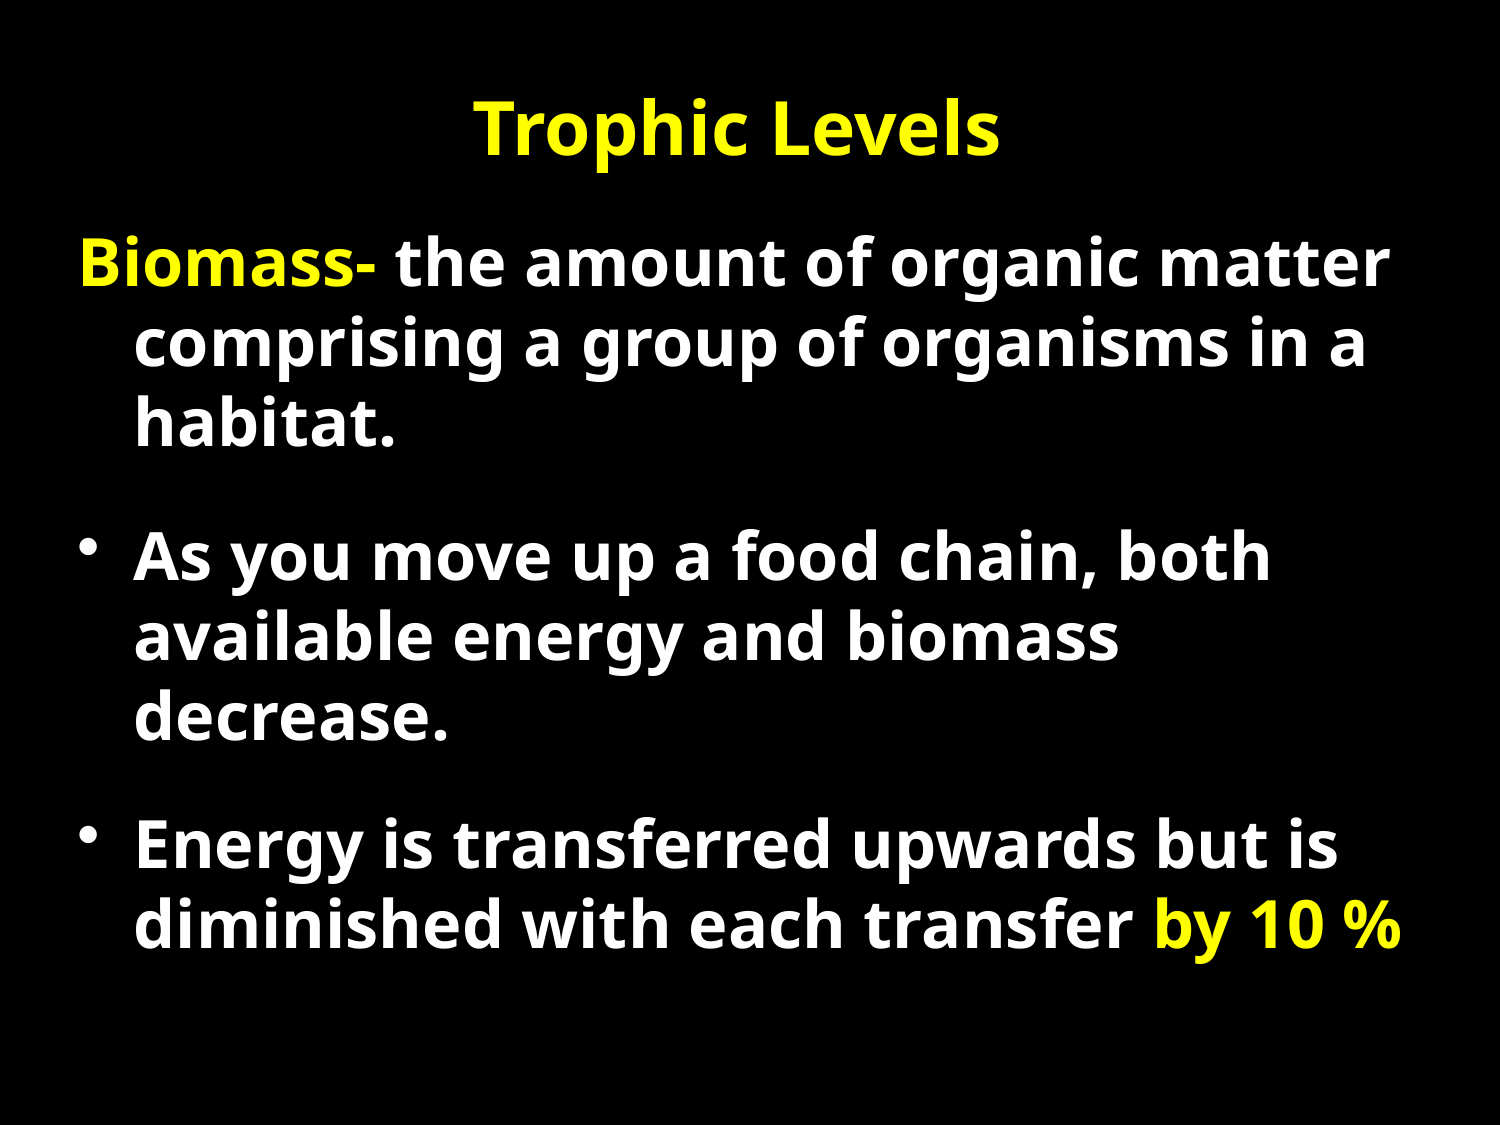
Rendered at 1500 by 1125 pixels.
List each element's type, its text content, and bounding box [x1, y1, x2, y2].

title Trophic Levels [99, 62, 1376, 188]
list Biomass- the amount of organic matter comprising a group of organisms in a habitat. As you move up a food chain, both available energy and biomass decrease. Energy is transferred upwards but is diminished with each transfer by 10 % [62, 212, 1426, 1038]
